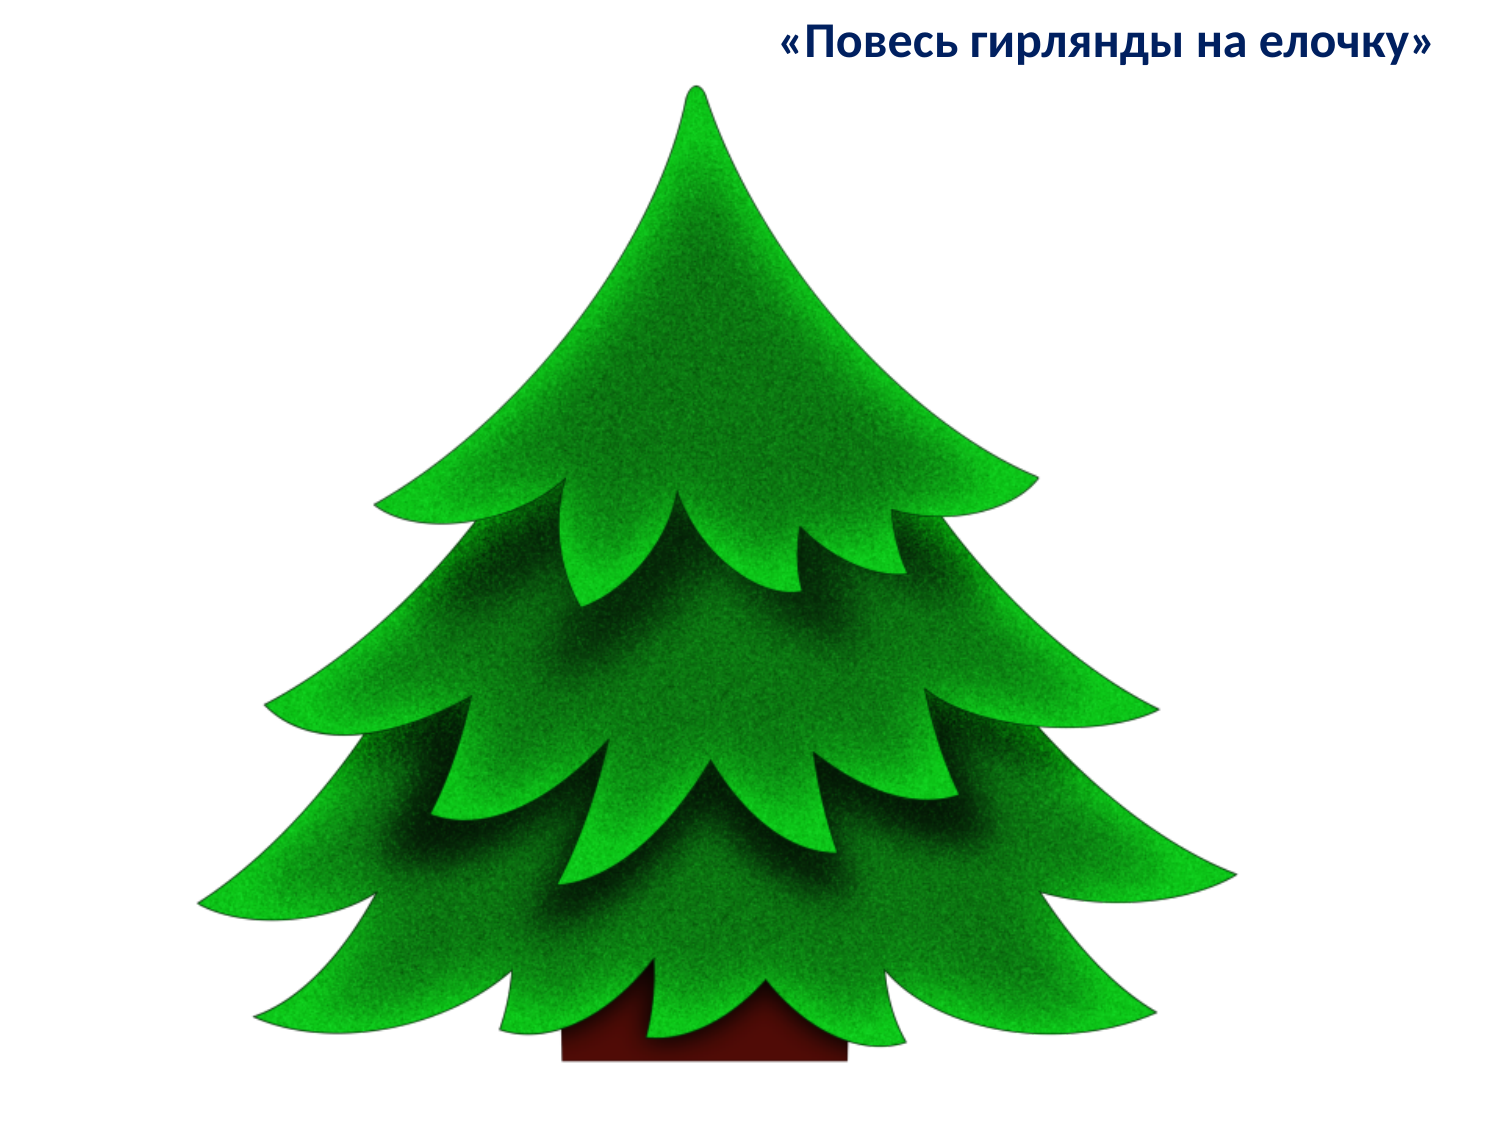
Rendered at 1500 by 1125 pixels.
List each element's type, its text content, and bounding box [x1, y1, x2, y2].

text_box «Повесь гирлянды на елочку» [762, 0, 1452, 75]
picture [194, 77, 1242, 1080]
